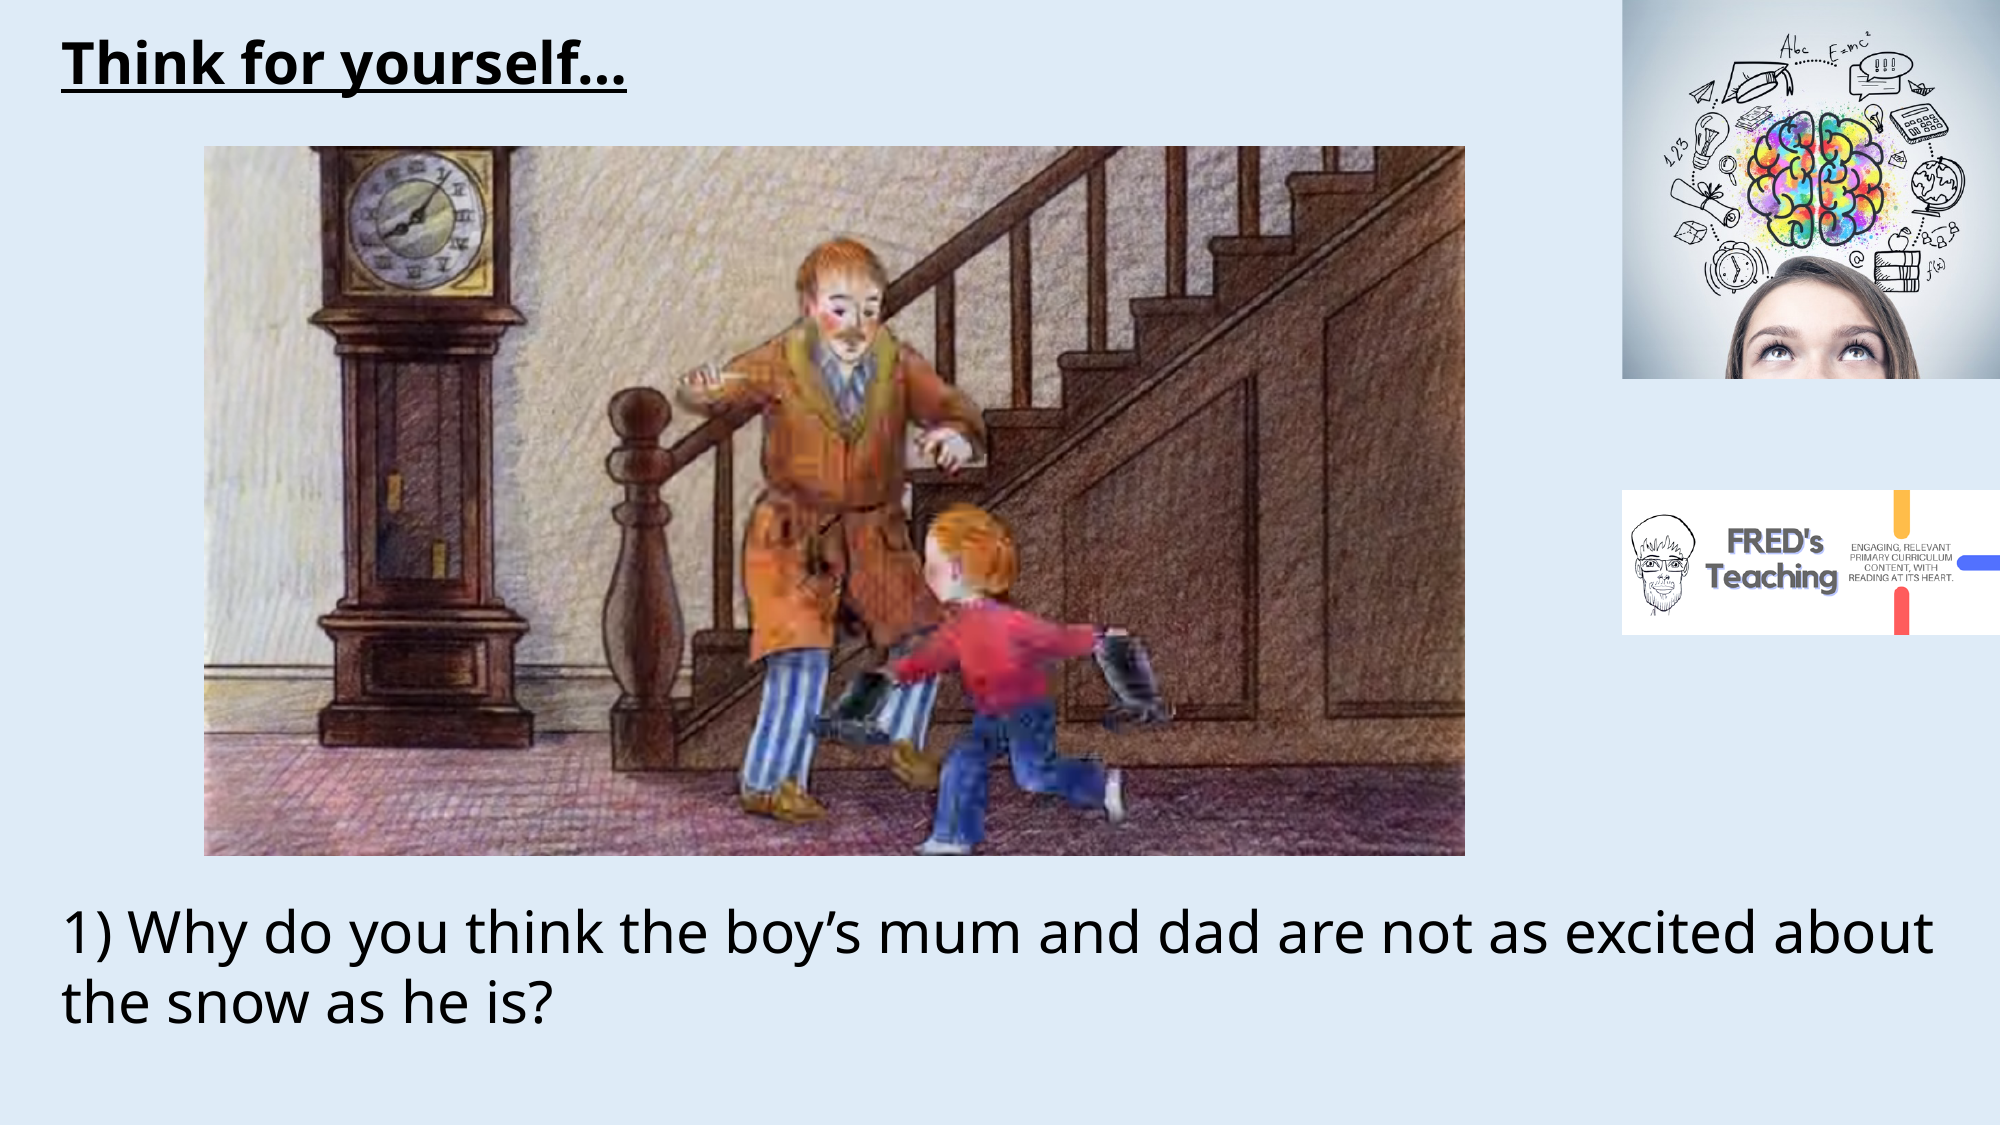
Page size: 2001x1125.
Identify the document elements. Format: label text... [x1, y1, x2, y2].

picture [204, 146, 1465, 856]
text_box 1) Why do you think the boy’s mum and dad are not as excited about the snow as he is? [47, 887, 2000, 1043]
picture [1622, 490, 2000, 635]
text_box Think for yourself… [46, 18, 643, 104]
picture [1622, 0, 2000, 379]
